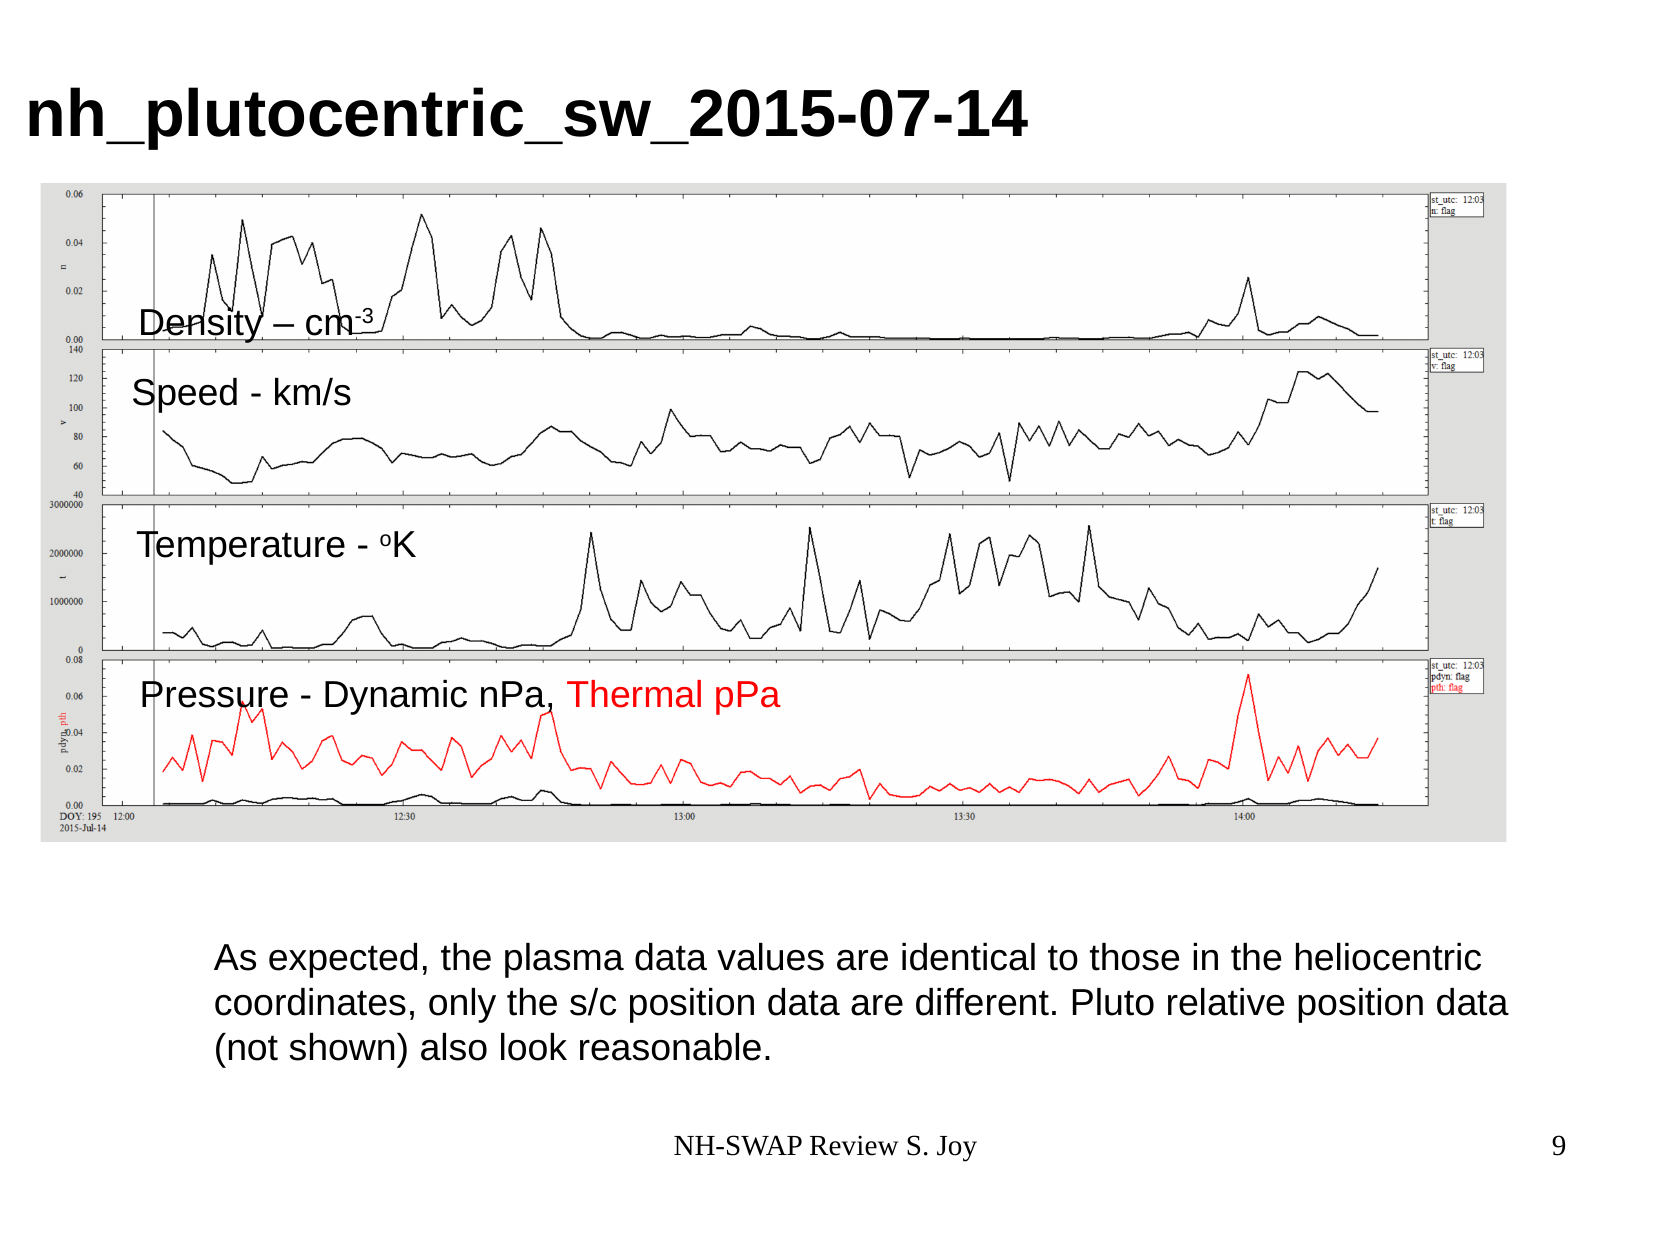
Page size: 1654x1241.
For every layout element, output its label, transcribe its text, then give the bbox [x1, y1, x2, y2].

picture [40, 183, 1507, 842]
footer NH-SWAP Review S. Joy [565, 1129, 1086, 1215]
text_box As expected, the plasma data values are identical to those in the heliocentric coordinates, only the s/c position data are different. Pluto relative position data (not shown) also look reasonable. [198, 925, 1535, 1076]
slide_number 9 [1185, 1129, 1567, 1215]
text_box nh_plutocentric_sw_2015-07-14 [11, 62, 1634, 158]
